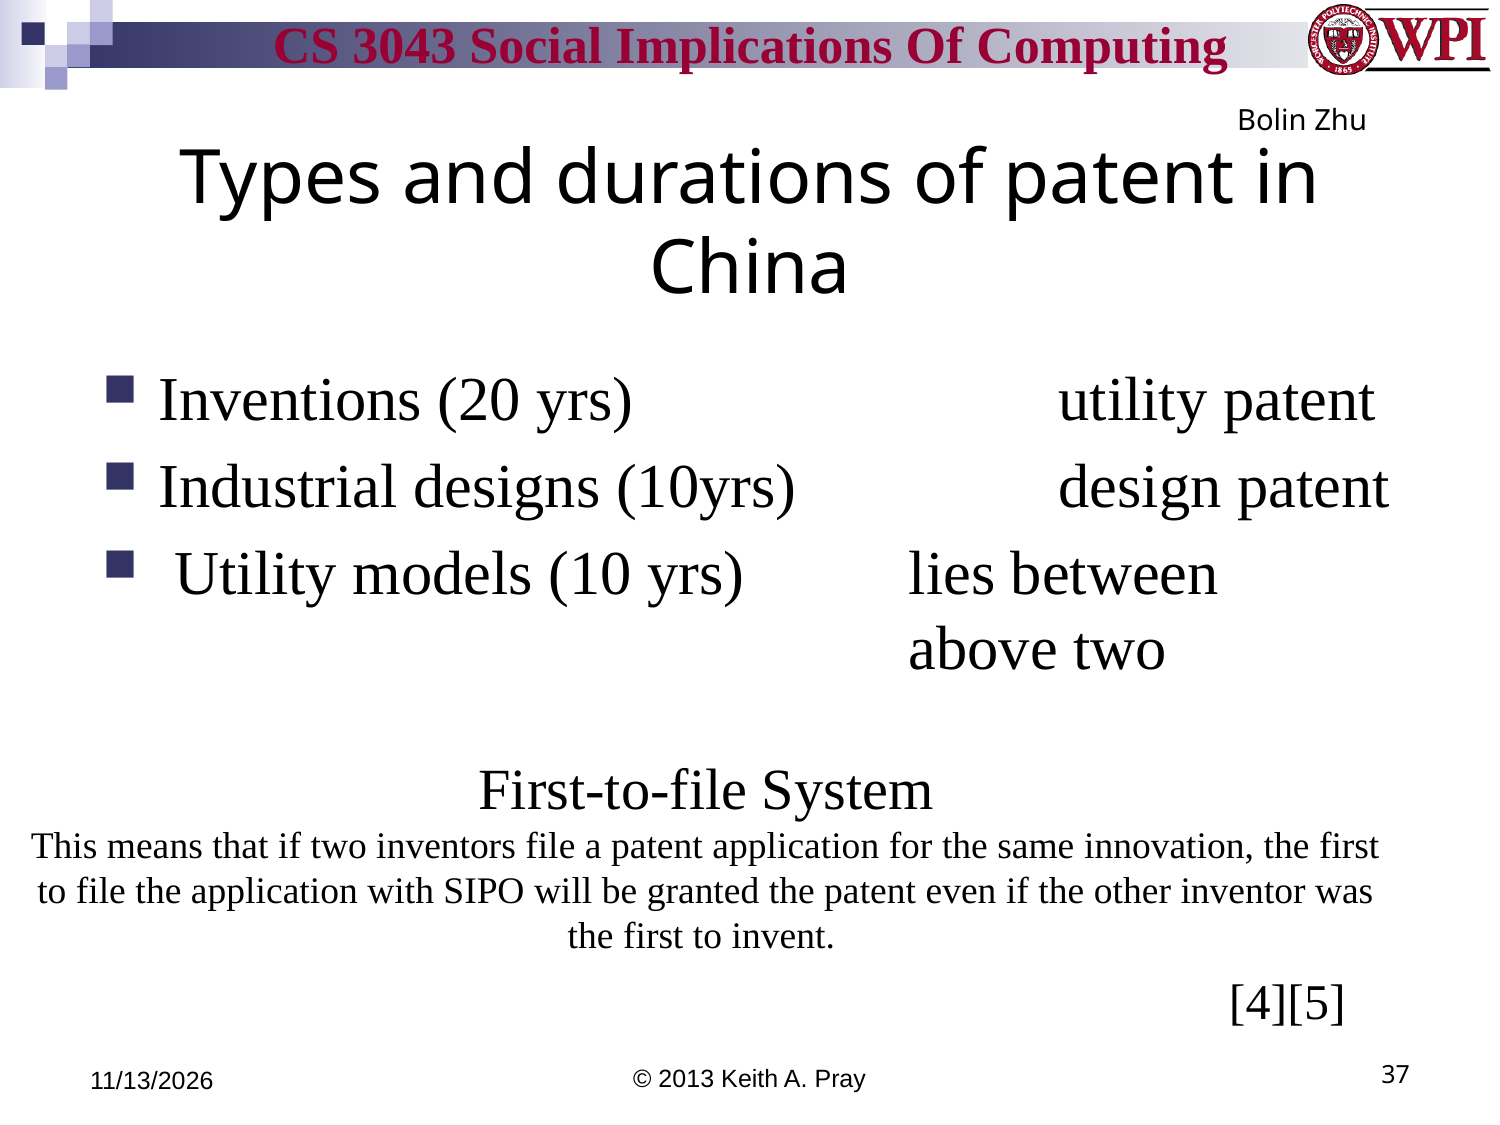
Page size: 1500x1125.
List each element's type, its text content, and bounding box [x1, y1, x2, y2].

footer © 2013 Keith A. Pray [512, 1024, 988, 1101]
picture [1308, 3, 1500, 75]
text_box Bolin Zhu [1123, 93, 1481, 144]
title Types and durations of patent in China [74, 124, 1426, 313]
list Inventions (20 yrs) utility patent Industrial designs (10yrs) design patent Utility models (10 yrs) lies between above two [87, 349, 1438, 701]
text_box [4][5] [1174, 962, 1400, 1037]
text_box First-to-file System This means that if two inventors file a patent application for the same innovation, the first to file the application with SIPO will be granted the patent even if the other inventor was the first to invent. [12, 737, 1400, 1000]
slide_number 37 [1074, 1024, 1426, 1101]
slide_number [74, 1024, 426, 1103]
